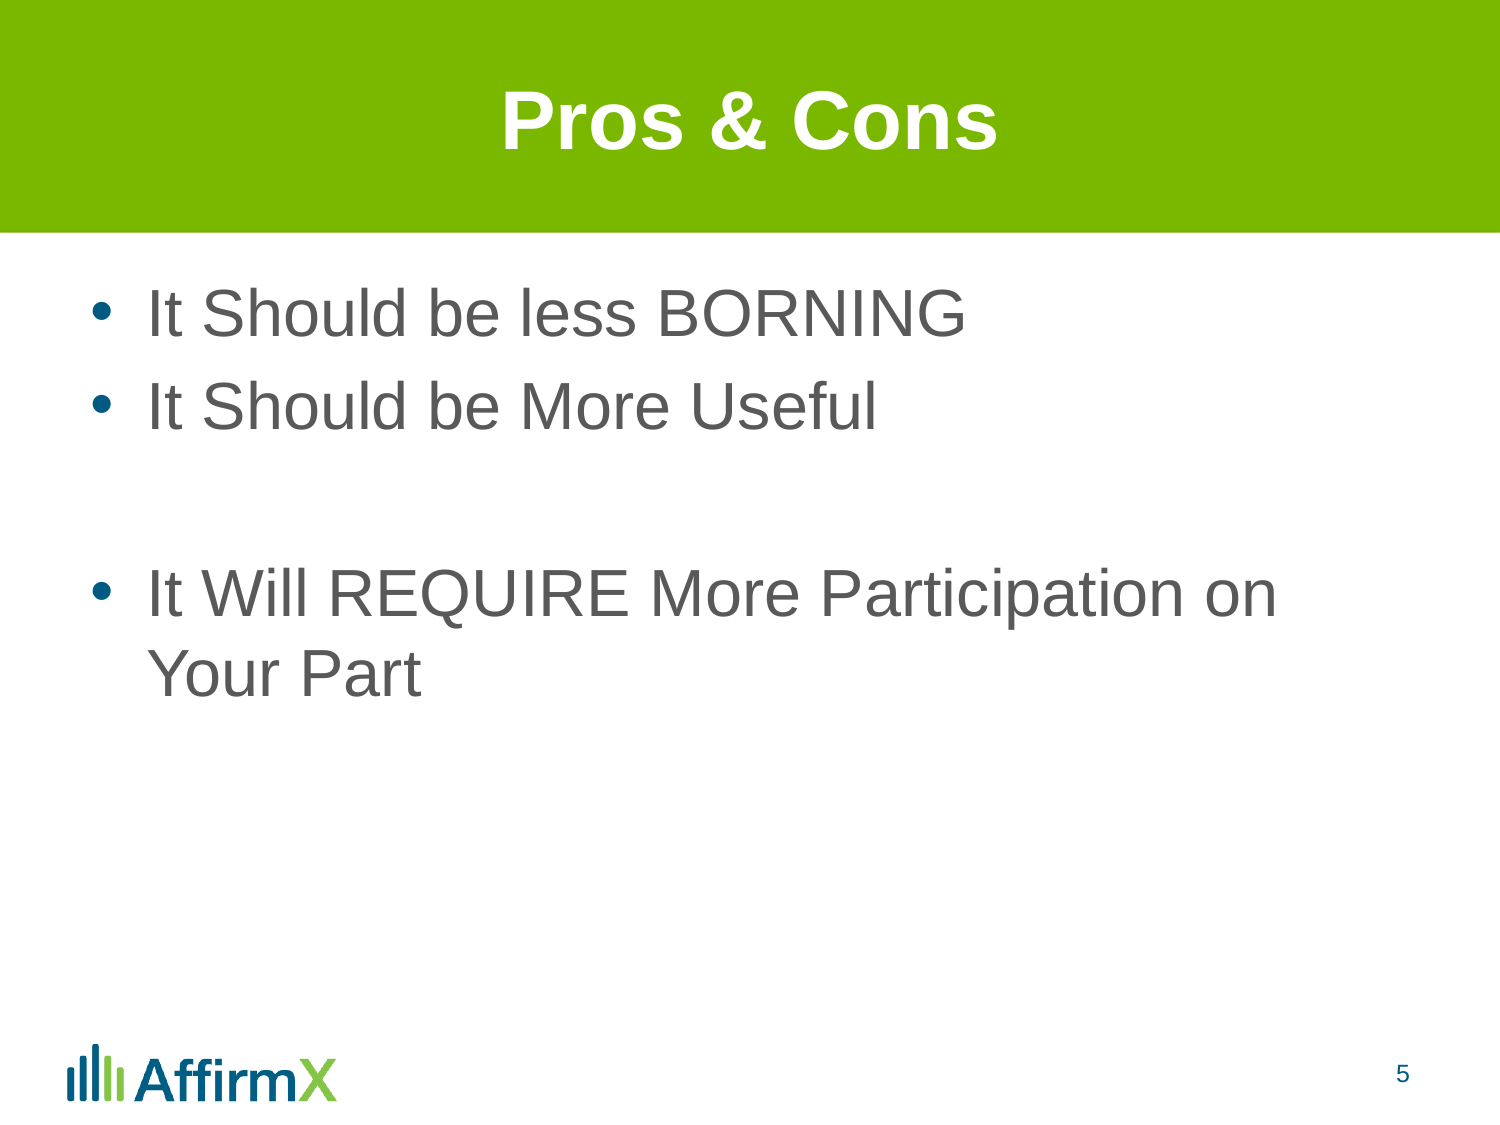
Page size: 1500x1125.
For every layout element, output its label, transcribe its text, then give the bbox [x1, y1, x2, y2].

title Pros & Cons [75, 0, 1425, 233]
slide_number 5 [1074, 1042, 1425, 1103]
list It Should be less BORNING It Should be More Useful It Will REQUIRE More Participation on Your Part [75, 262, 1425, 1005]
picture [53, 1032, 351, 1113]
